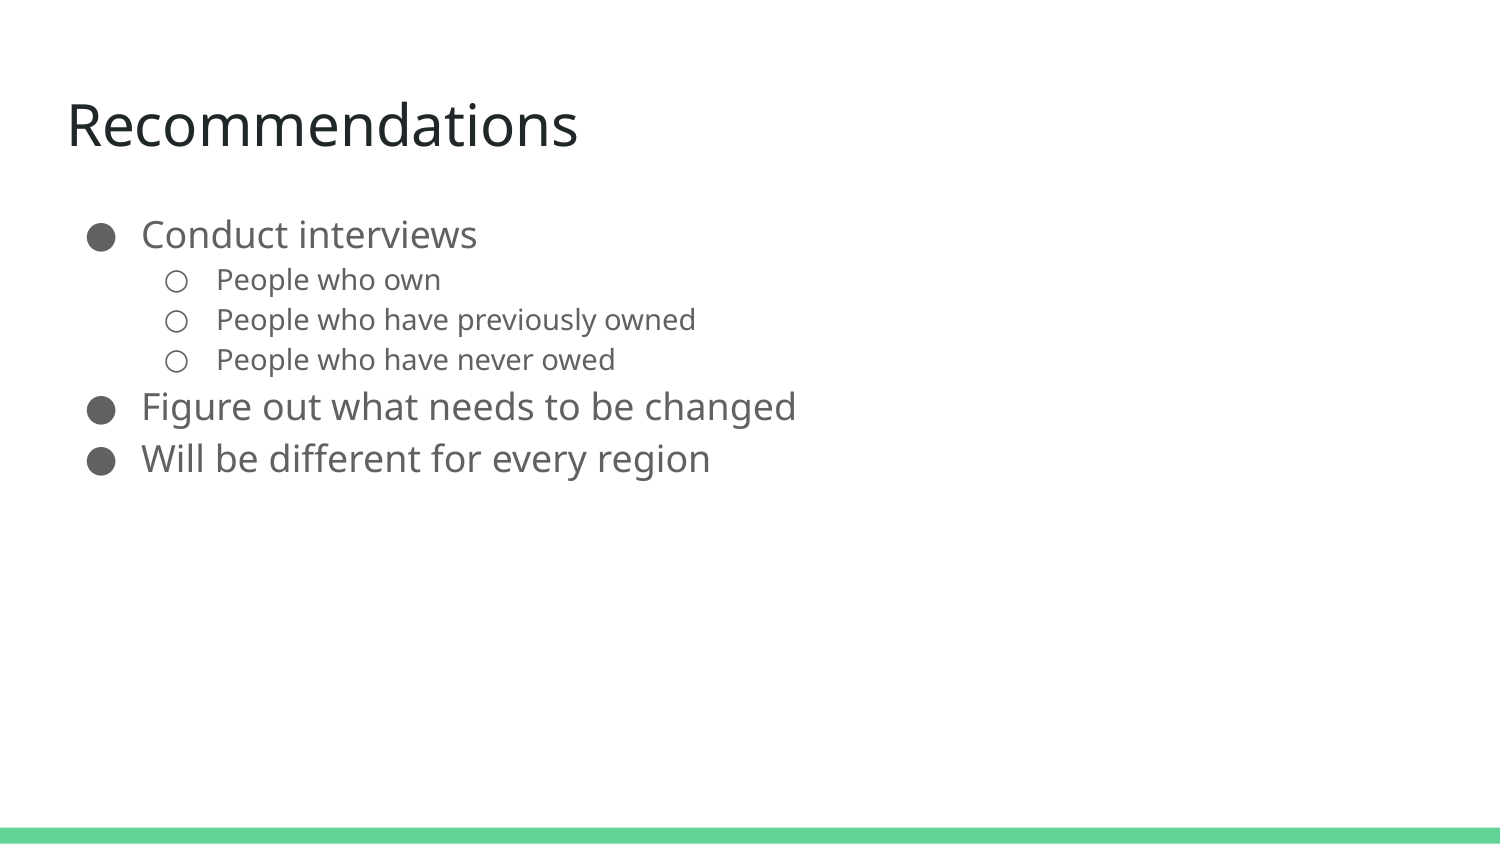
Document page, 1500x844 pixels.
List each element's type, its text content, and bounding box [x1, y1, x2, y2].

list Conduct interviews People who own People who have previously owned People who have never owed Figure out what needs to be changed Will be different for every region [51, 189, 1449, 750]
title Recommendations [51, 72, 1449, 167]
